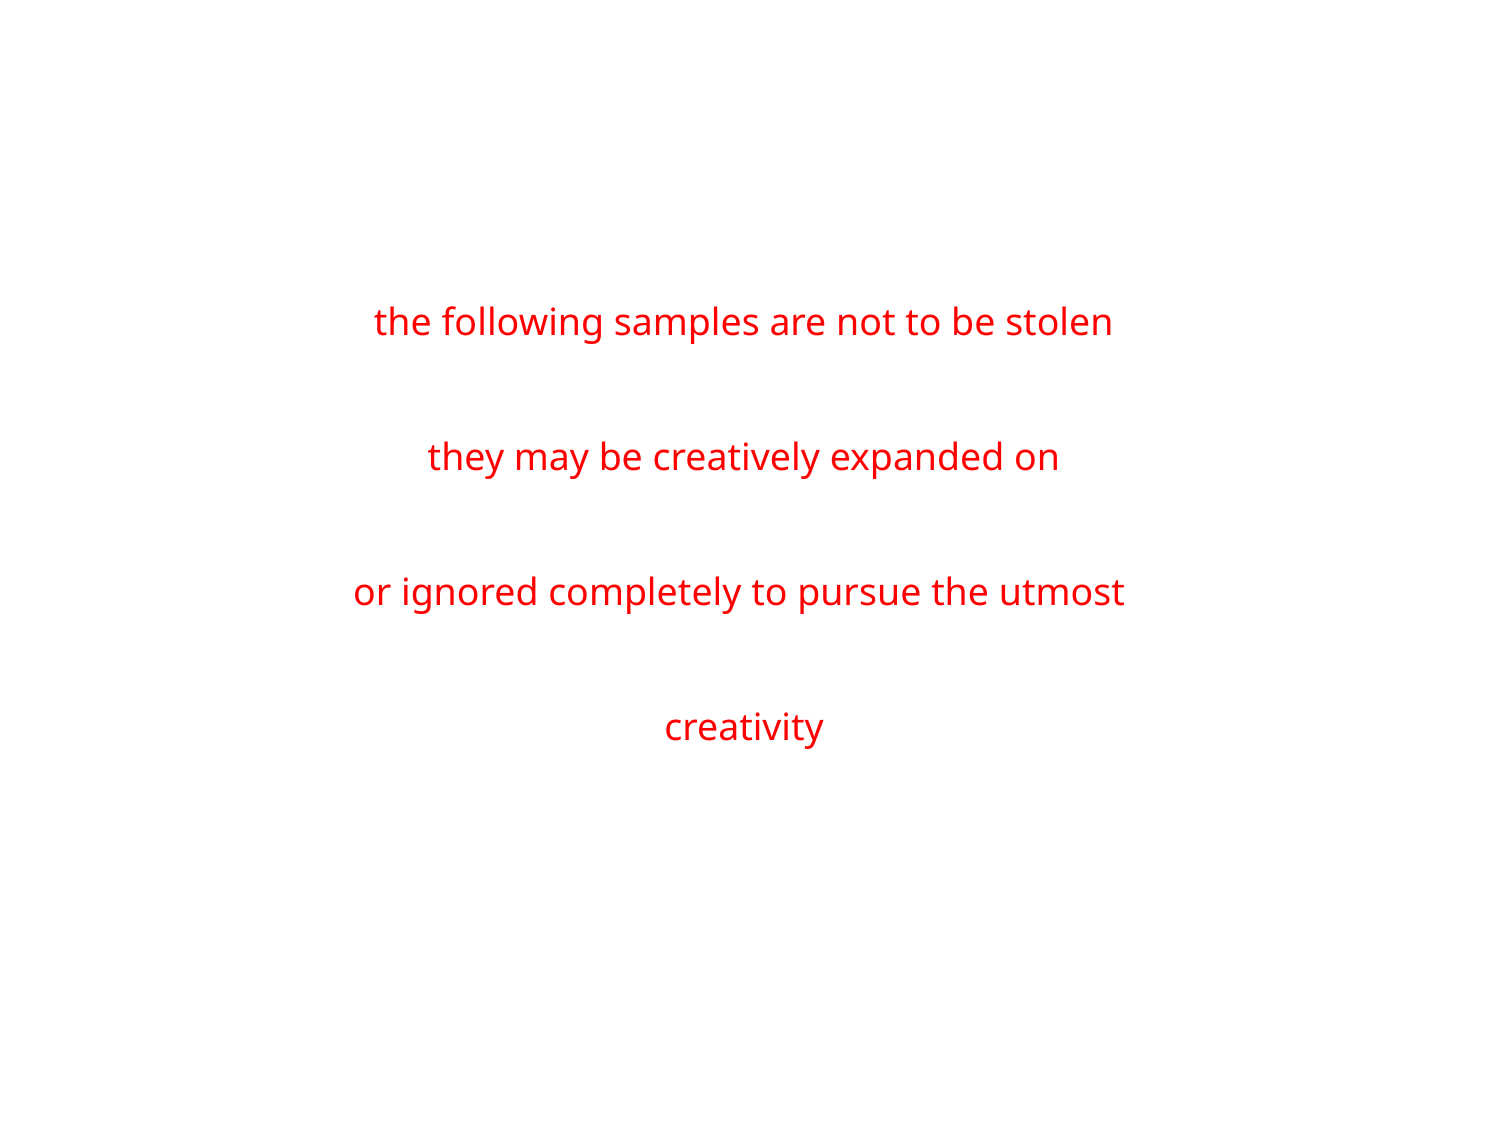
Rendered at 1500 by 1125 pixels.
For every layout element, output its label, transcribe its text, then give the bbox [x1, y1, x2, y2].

text_box the following samples are not to be stolen they may be creatively expanded on or ignored completely to pursue the utmost creativity [338, 267, 1151, 756]
